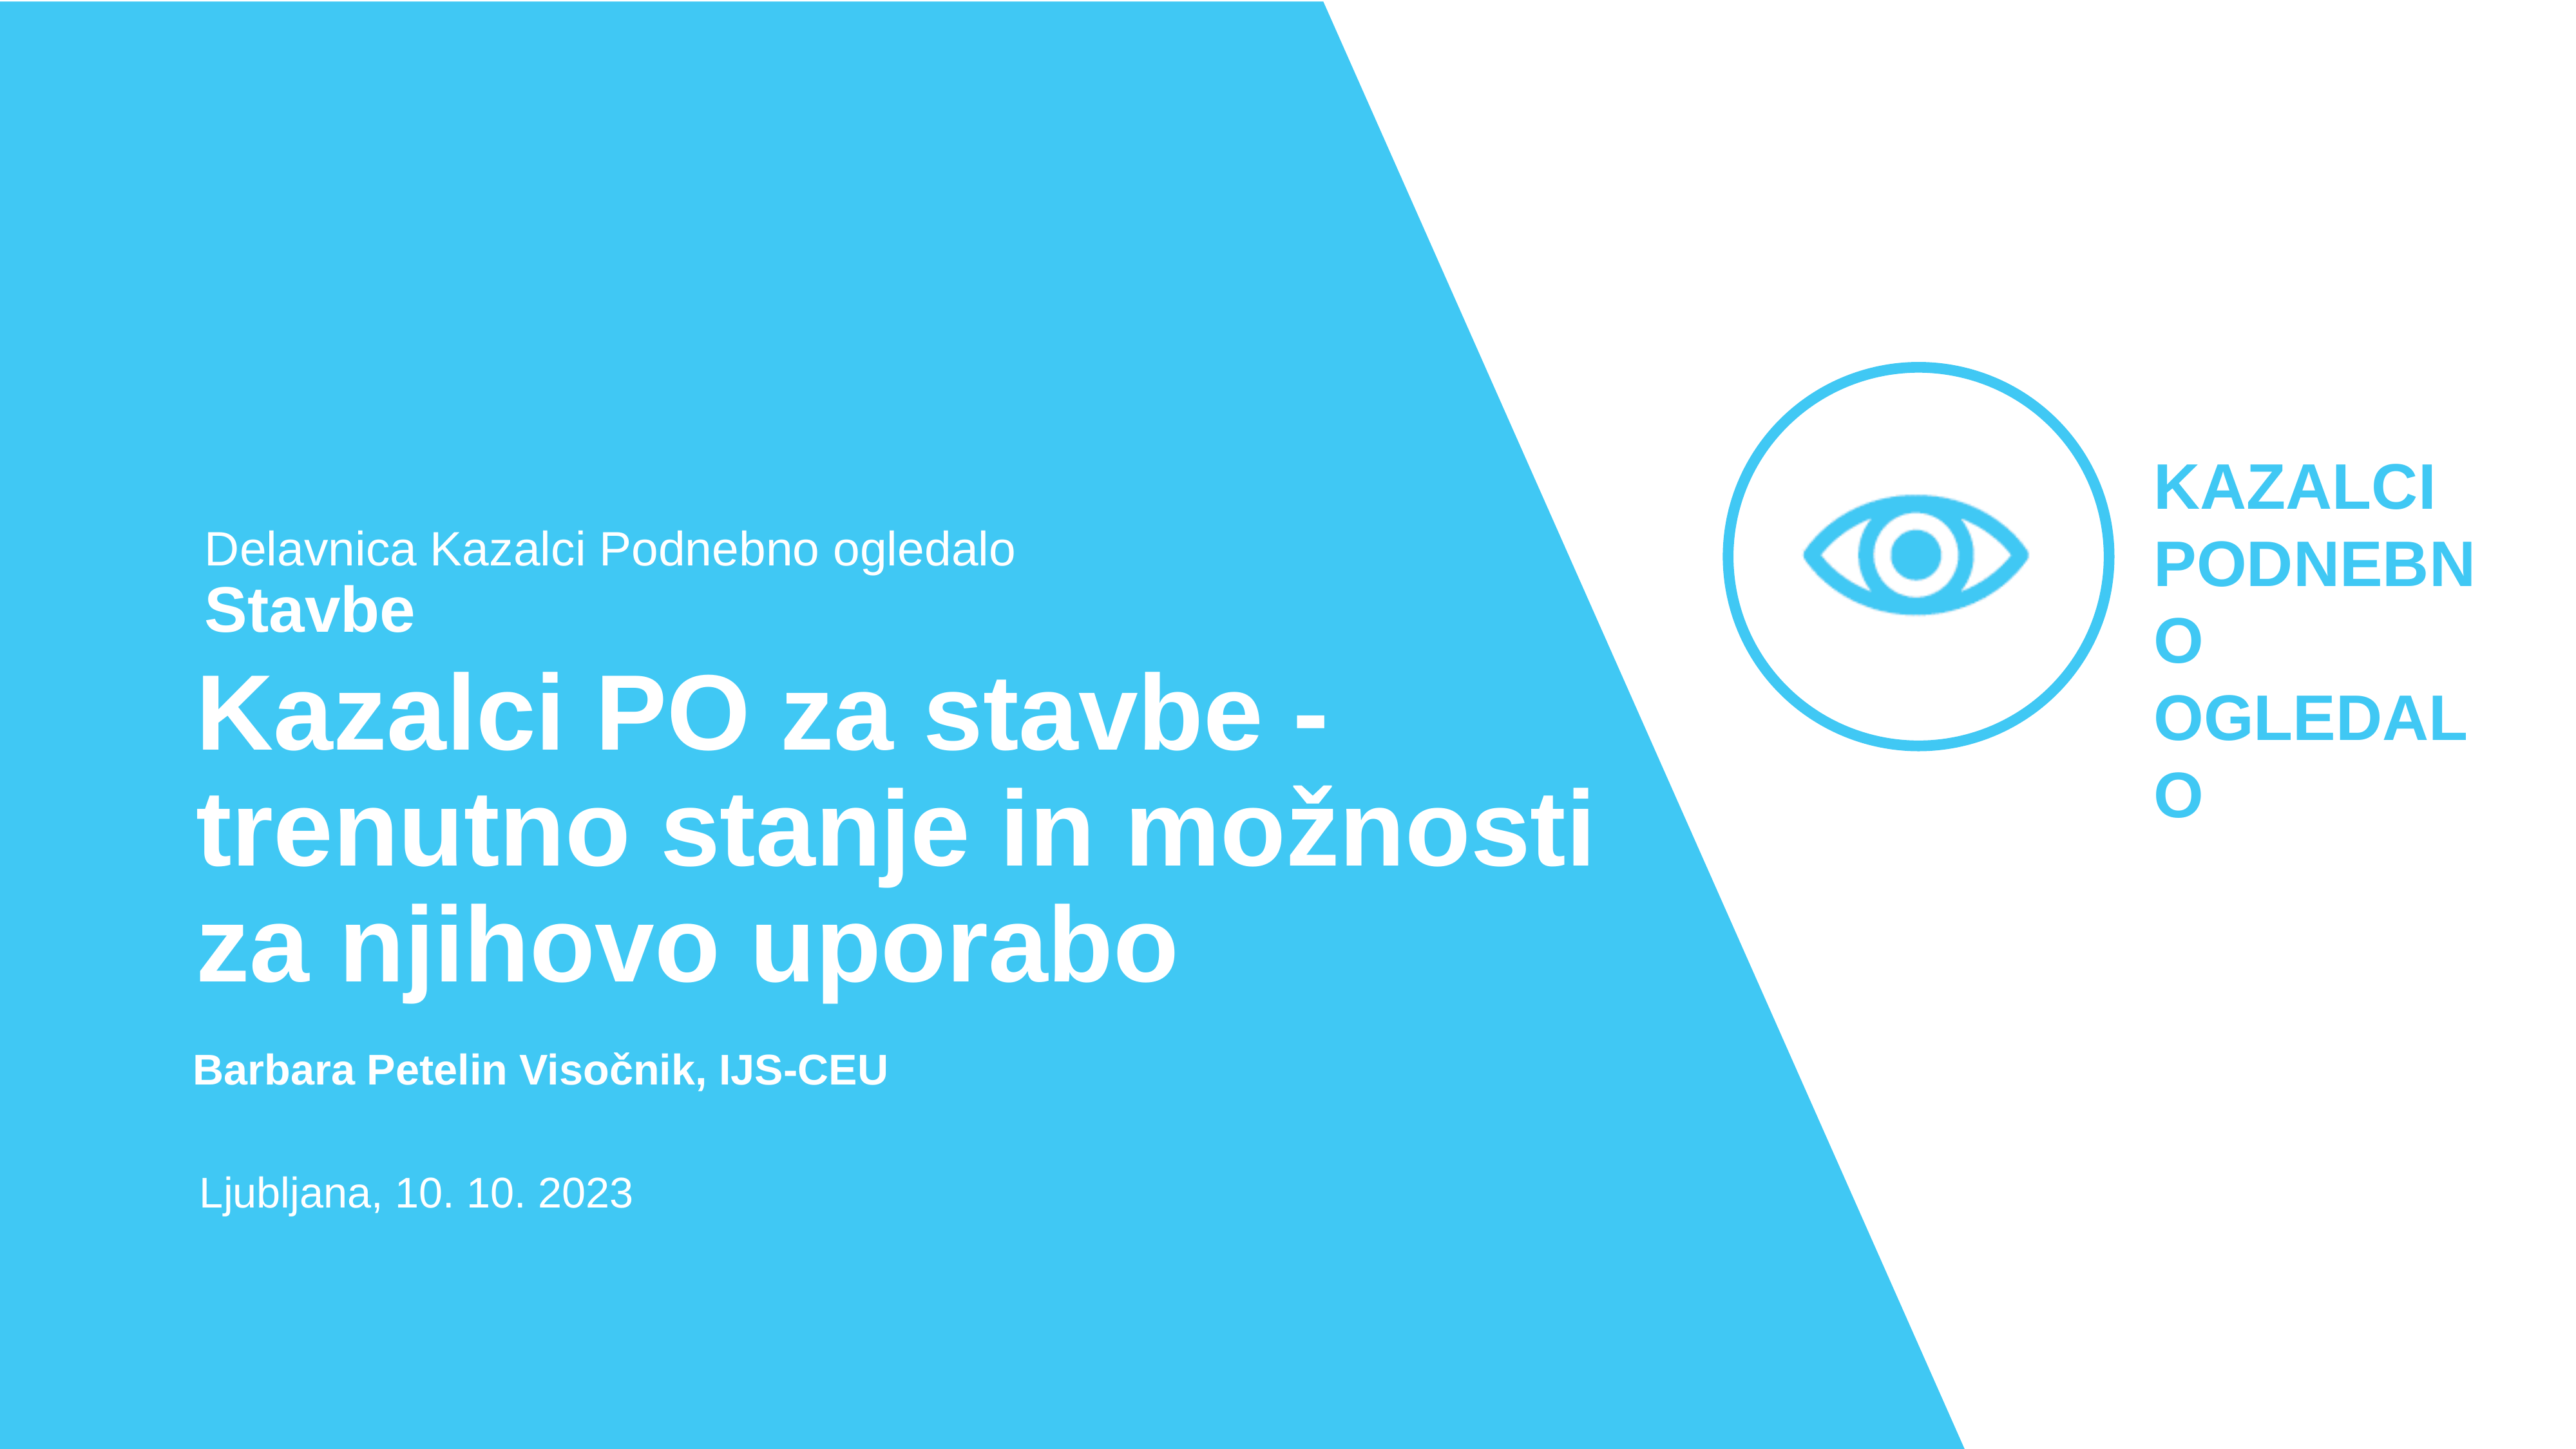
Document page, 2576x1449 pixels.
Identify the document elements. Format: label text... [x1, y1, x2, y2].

title Kazalci PO za stavbe - trenutno stanje in možnosti za njihovo uporabo [186, 676, 1623, 1010]
text_box Delavnica Kazalci Podnebno ogledalo Stavbe [195, 504, 1625, 651]
text_box Ljubljana, 10. 10. 2023 [190, 1160, 1036, 1222]
text_box Barbara Petelin Visočnik, IJS-CEU [184, 1037, 1426, 1099]
